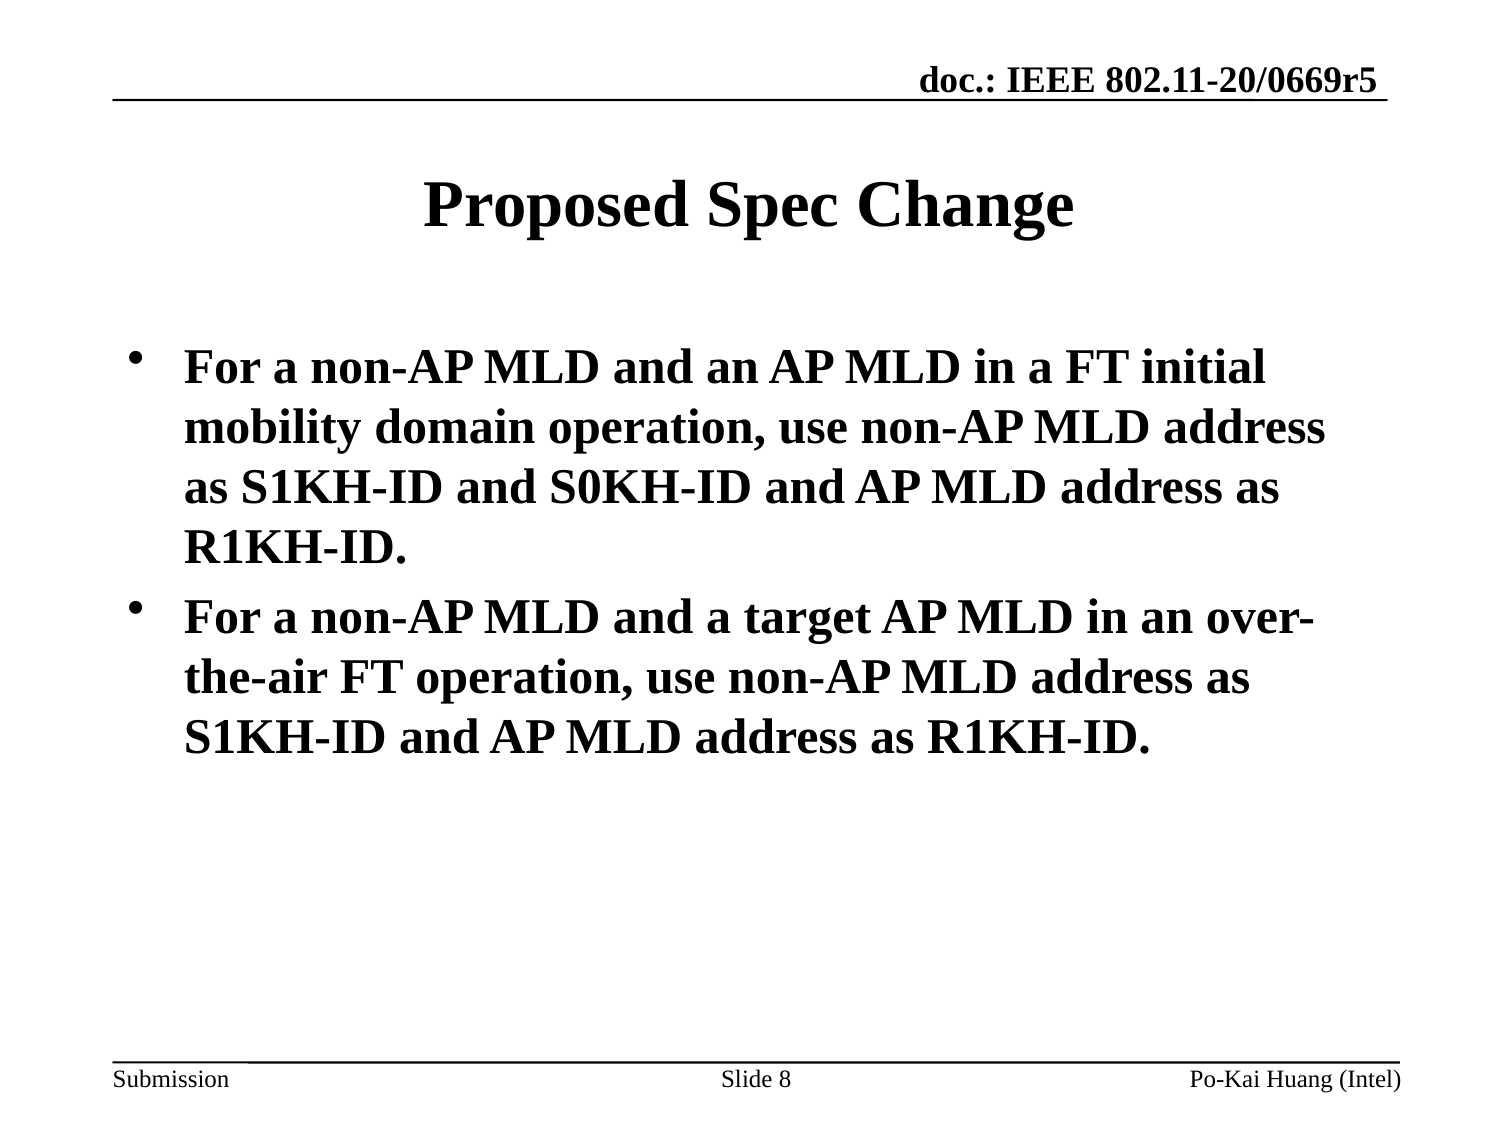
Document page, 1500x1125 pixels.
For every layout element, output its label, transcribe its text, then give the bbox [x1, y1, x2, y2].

title Proposed Spec Change [112, 112, 1388, 288]
slide_number Slide 8 [712, 1061, 800, 1093]
footer Po-Kai Huang (Intel) [1186, 1061, 1402, 1093]
list For a non-AP MLD and an AP MLD in a FT initial mobility domain operation, use non-AP MLD address as S1KH-ID and S0KH-ID and AP MLD address as R1KH-ID. For a non-AP MLD and a target AP MLD in an over-the-air FT operation, use non-AP MLD address as S1KH-ID and AP MLD address as R1KH-ID. [112, 326, 1388, 1002]
